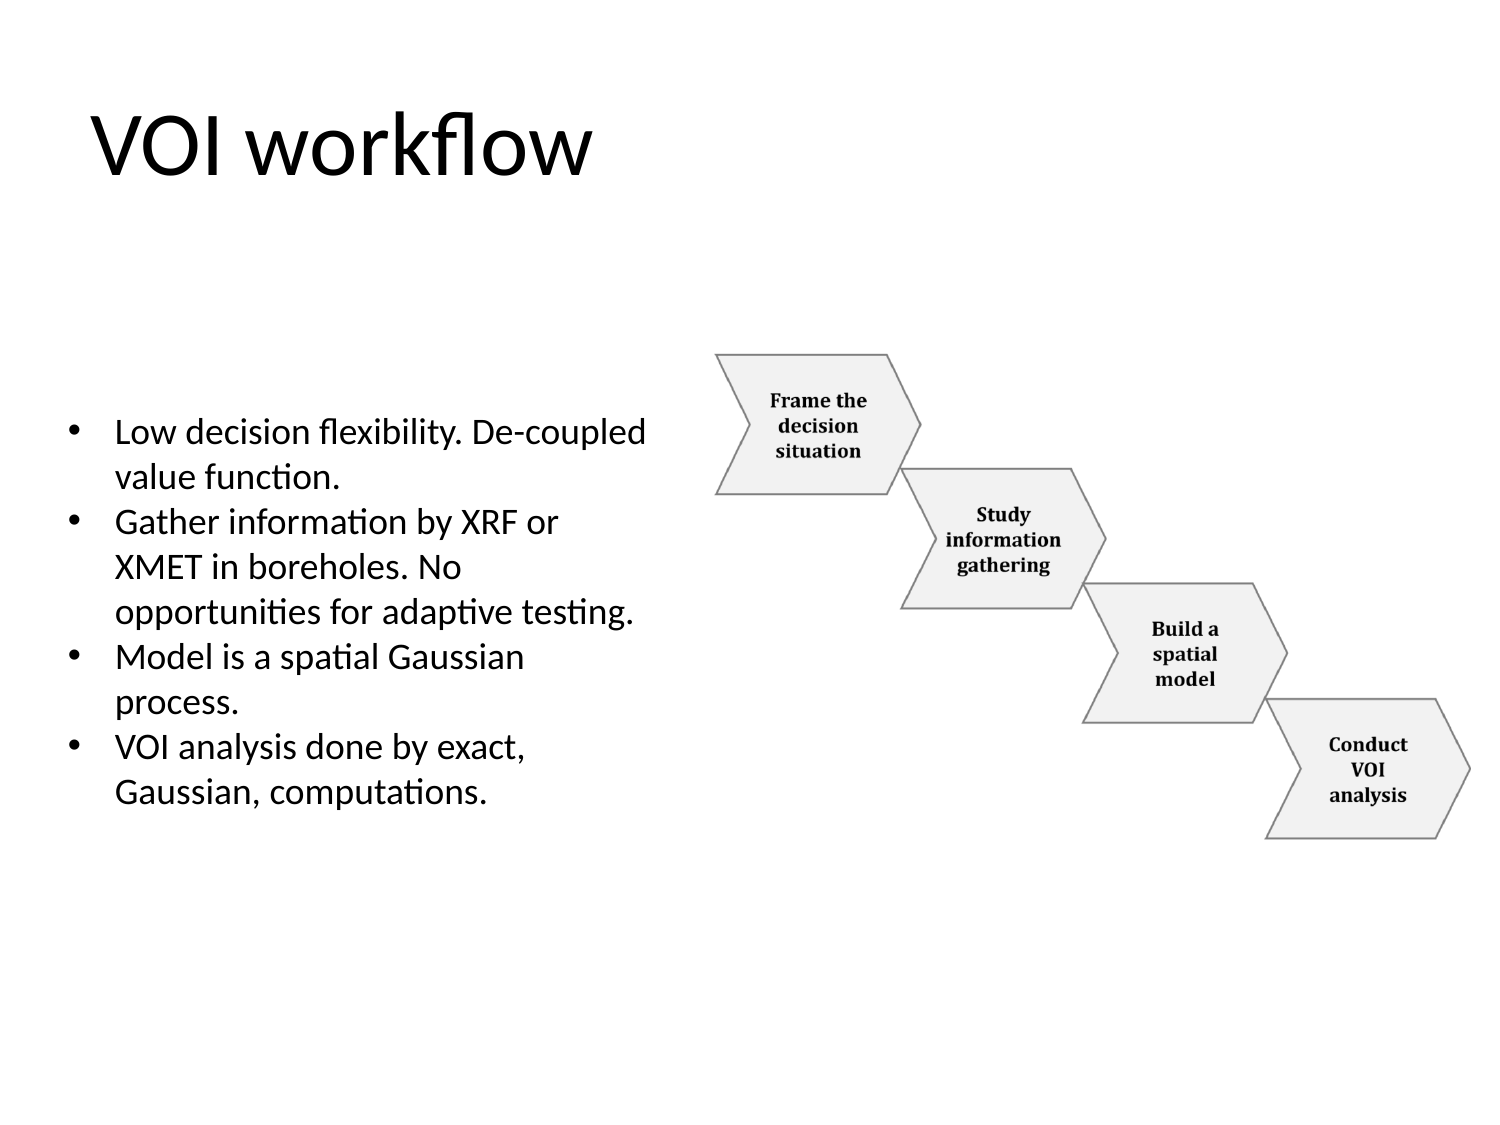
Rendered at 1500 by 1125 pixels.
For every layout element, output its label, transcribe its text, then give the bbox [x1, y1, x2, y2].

text_box Low decision flexibility. De-coupled value function. Gather information by XRF or XMET in boreholes. No opportunities for adaptive testing. Model is a spatial Gaussian process. VOI analysis done by exact, Gaussian, computations. [53, 400, 668, 865]
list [714, 349, 1471, 918]
title VOI workflow [75, 45, 1483, 233]
